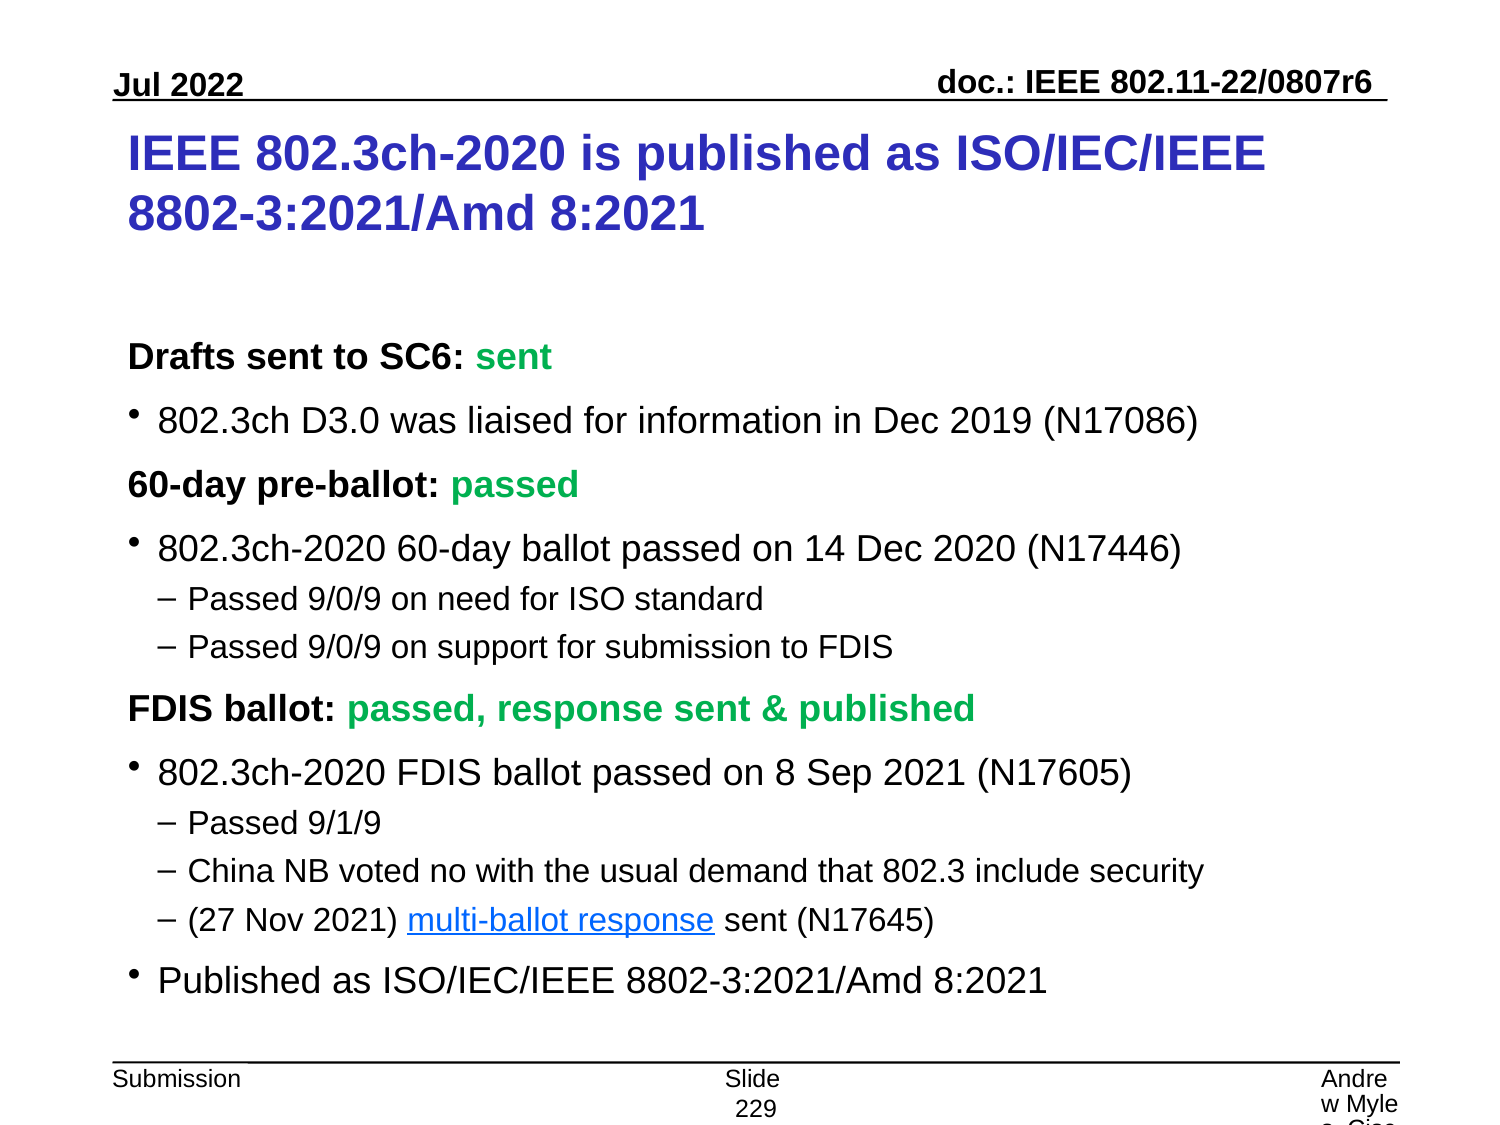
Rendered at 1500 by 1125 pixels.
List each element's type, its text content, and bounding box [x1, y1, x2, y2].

title IEEE 802.3ch-2020 is published as ISO/IEC/IEEE 8802-3:2021/Amd 8:2021 [112, 112, 1388, 288]
slide_number Slide 229 [709, 1061, 803, 1093]
footer Andrew Myles, Cisco [1320, 1061, 1402, 1093]
list Drafts sent to SC6: sent 802.3ch D3.0 was liaised for information in Dec 2019 (N17086) 60-day pre-ballot: passed 802.3ch-2020 60-day ballot passed on 14 Dec 2020 (N17446) Passed 9/0/9 on need for ISO standard Passed 9/0/9 on support for submission to FDIS FDIS ballot: passed, response sent & published 802.3ch-2020 FDIS ballot passed on 8 Sep 2021 (N17605) Passed 9/1/9 China NB voted no with the usual demand that 802.3 include security (27 Nov 2021) multi-ballot response sent (N17645) Published as ISO/IEC/IEEE 8802-3:2021/Amd 8:2021 [112, 324, 1388, 1000]
